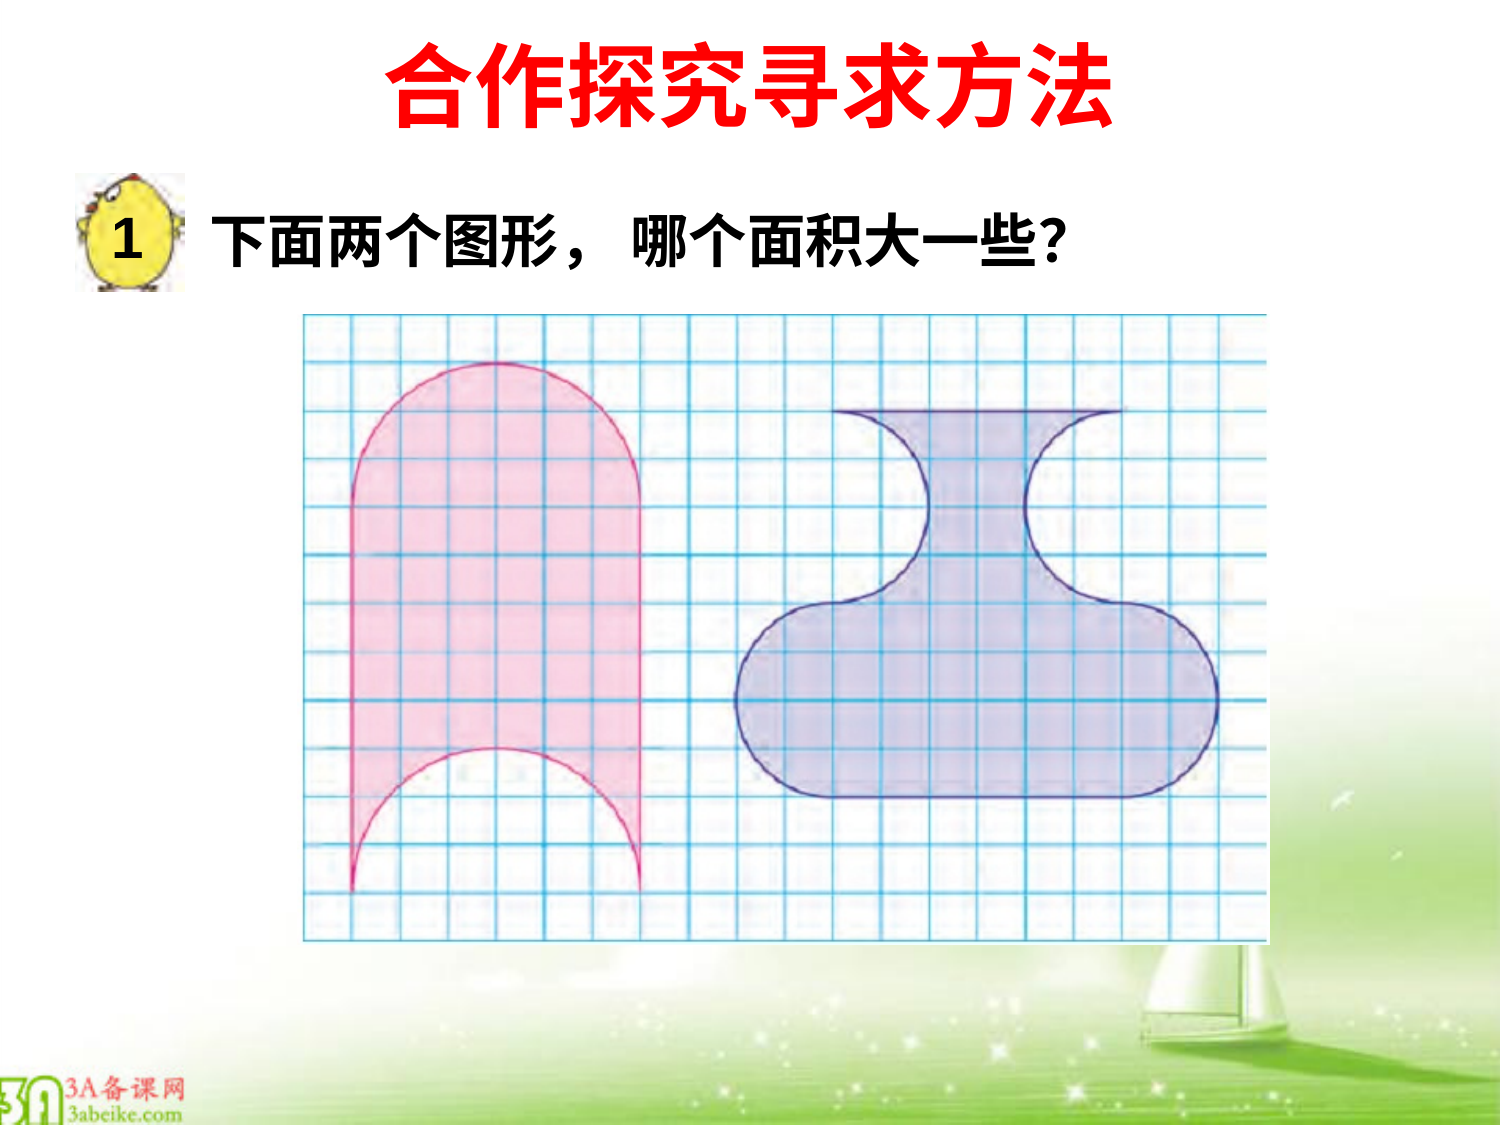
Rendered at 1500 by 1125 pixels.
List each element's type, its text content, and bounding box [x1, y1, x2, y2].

text_box 下面两个图形， 哪个面积大一些？ [194, 196, 1140, 281]
title 合作探究寻求方法 [74, 44, 1426, 233]
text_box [74, 173, 185, 292]
picture [0, 0, 1500, 1125]
